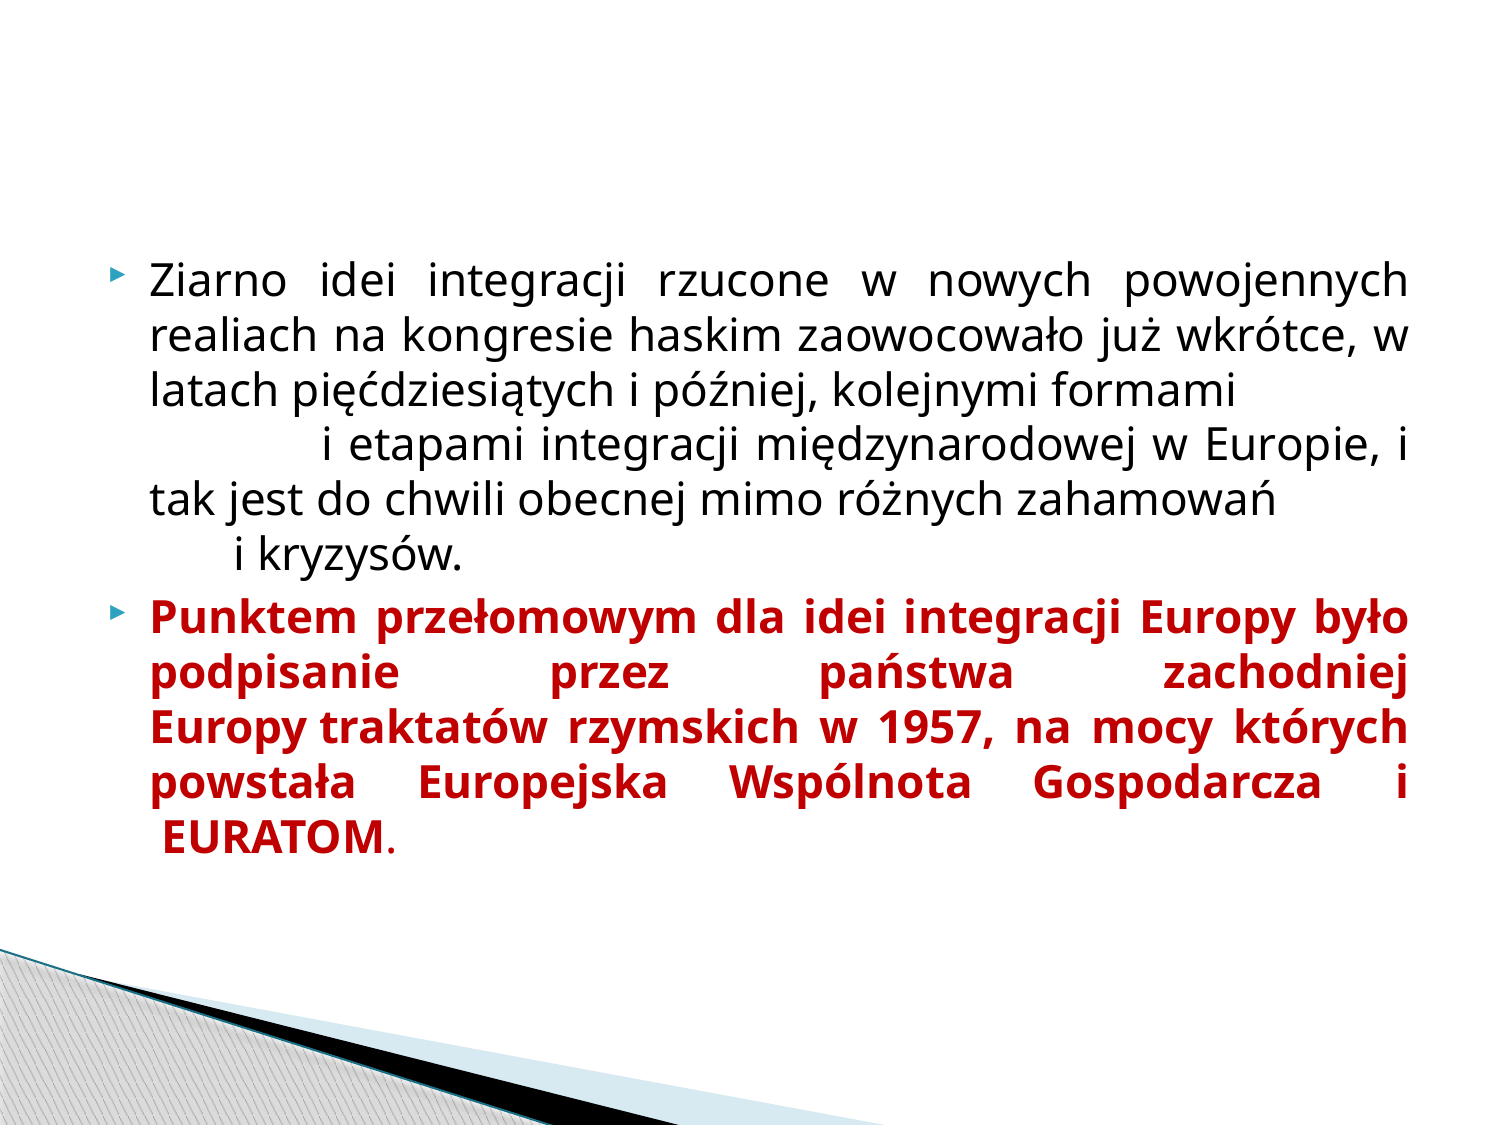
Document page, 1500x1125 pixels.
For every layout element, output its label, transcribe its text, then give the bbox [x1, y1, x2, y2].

list Ziarno idei integracji rzucone w nowych powojennych realiach na kongresie haskim zaowocowało już wkrótce, w latach pięćdziesiątych i później, kolejnymi formami i etapami integracji międzynarodowej w Europie, i tak jest do chwili obecnej mimo różnych zahamowań i kryzysów. Punktem przełomowym dla idei integracji Europy było podpisanie przez państwa zachodniej Europy traktatów rzymskich w 1957, na mocy których powstała Europejska Wspólnota Gospodarcza i EURATOM. [75, 243, 1425, 986]
